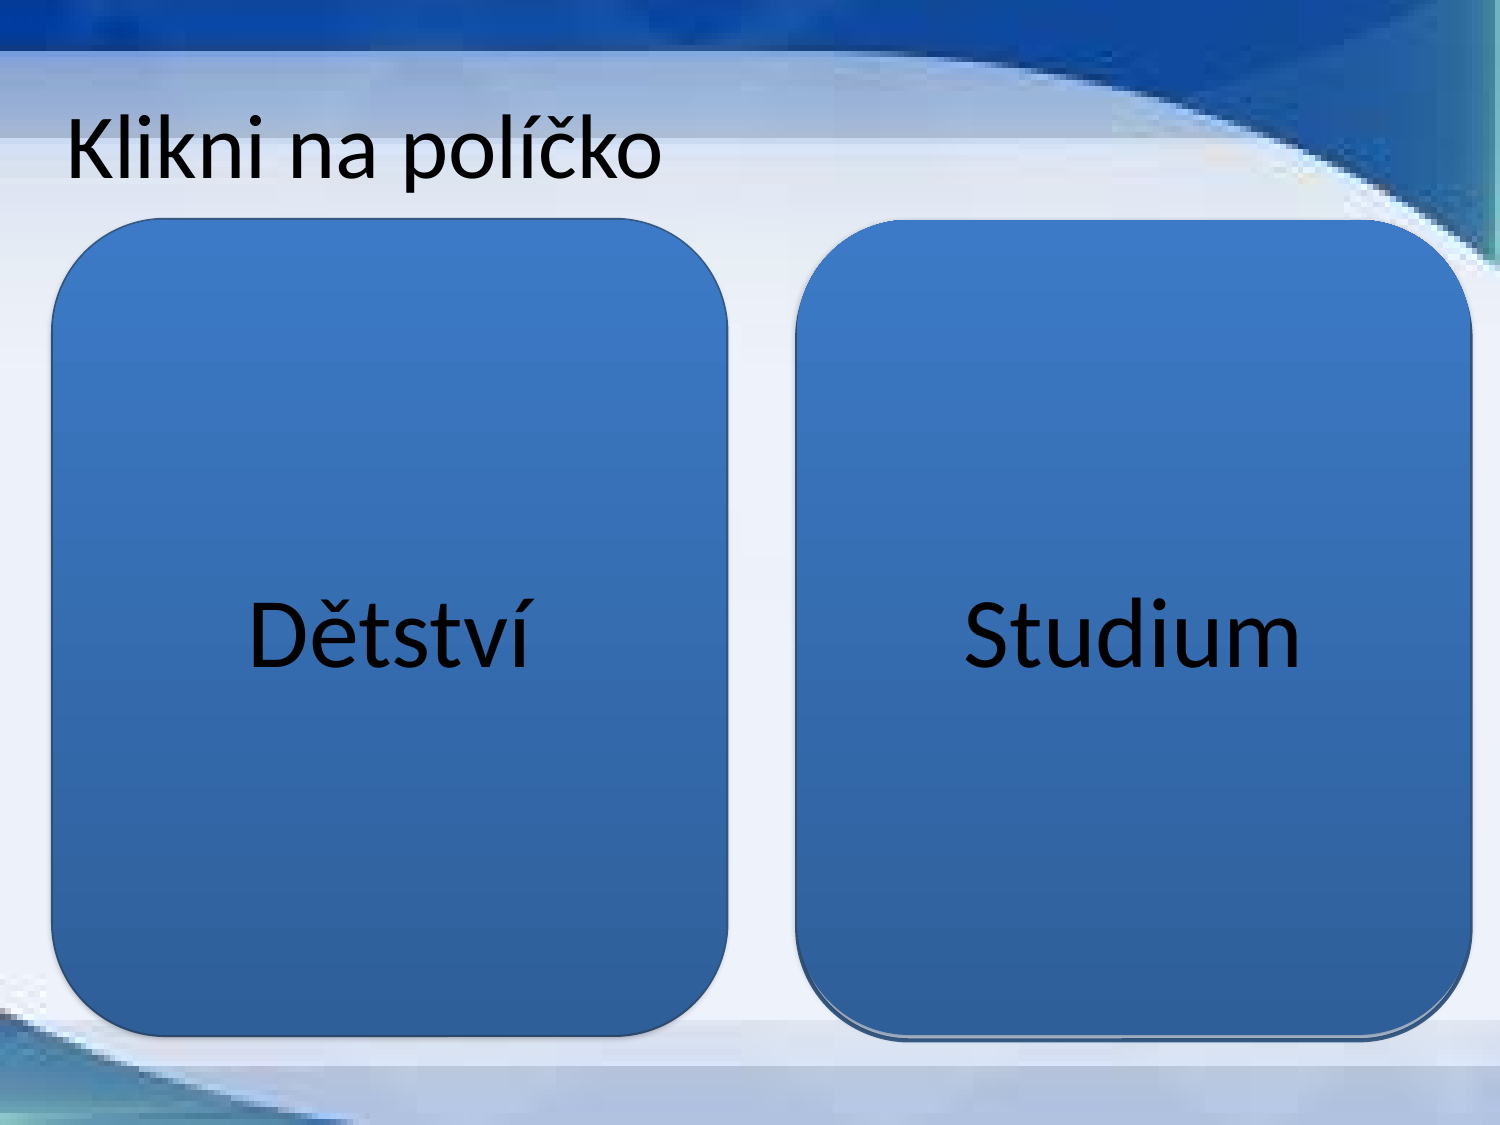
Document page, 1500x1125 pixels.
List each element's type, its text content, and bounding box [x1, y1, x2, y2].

picture [0, 0, 1500, 1125]
text_box Dětství [53, 219, 727, 1035]
text_box Studium [797, 219, 1471, 1035]
title Klikni na políčko [51, 70, 1402, 213]
